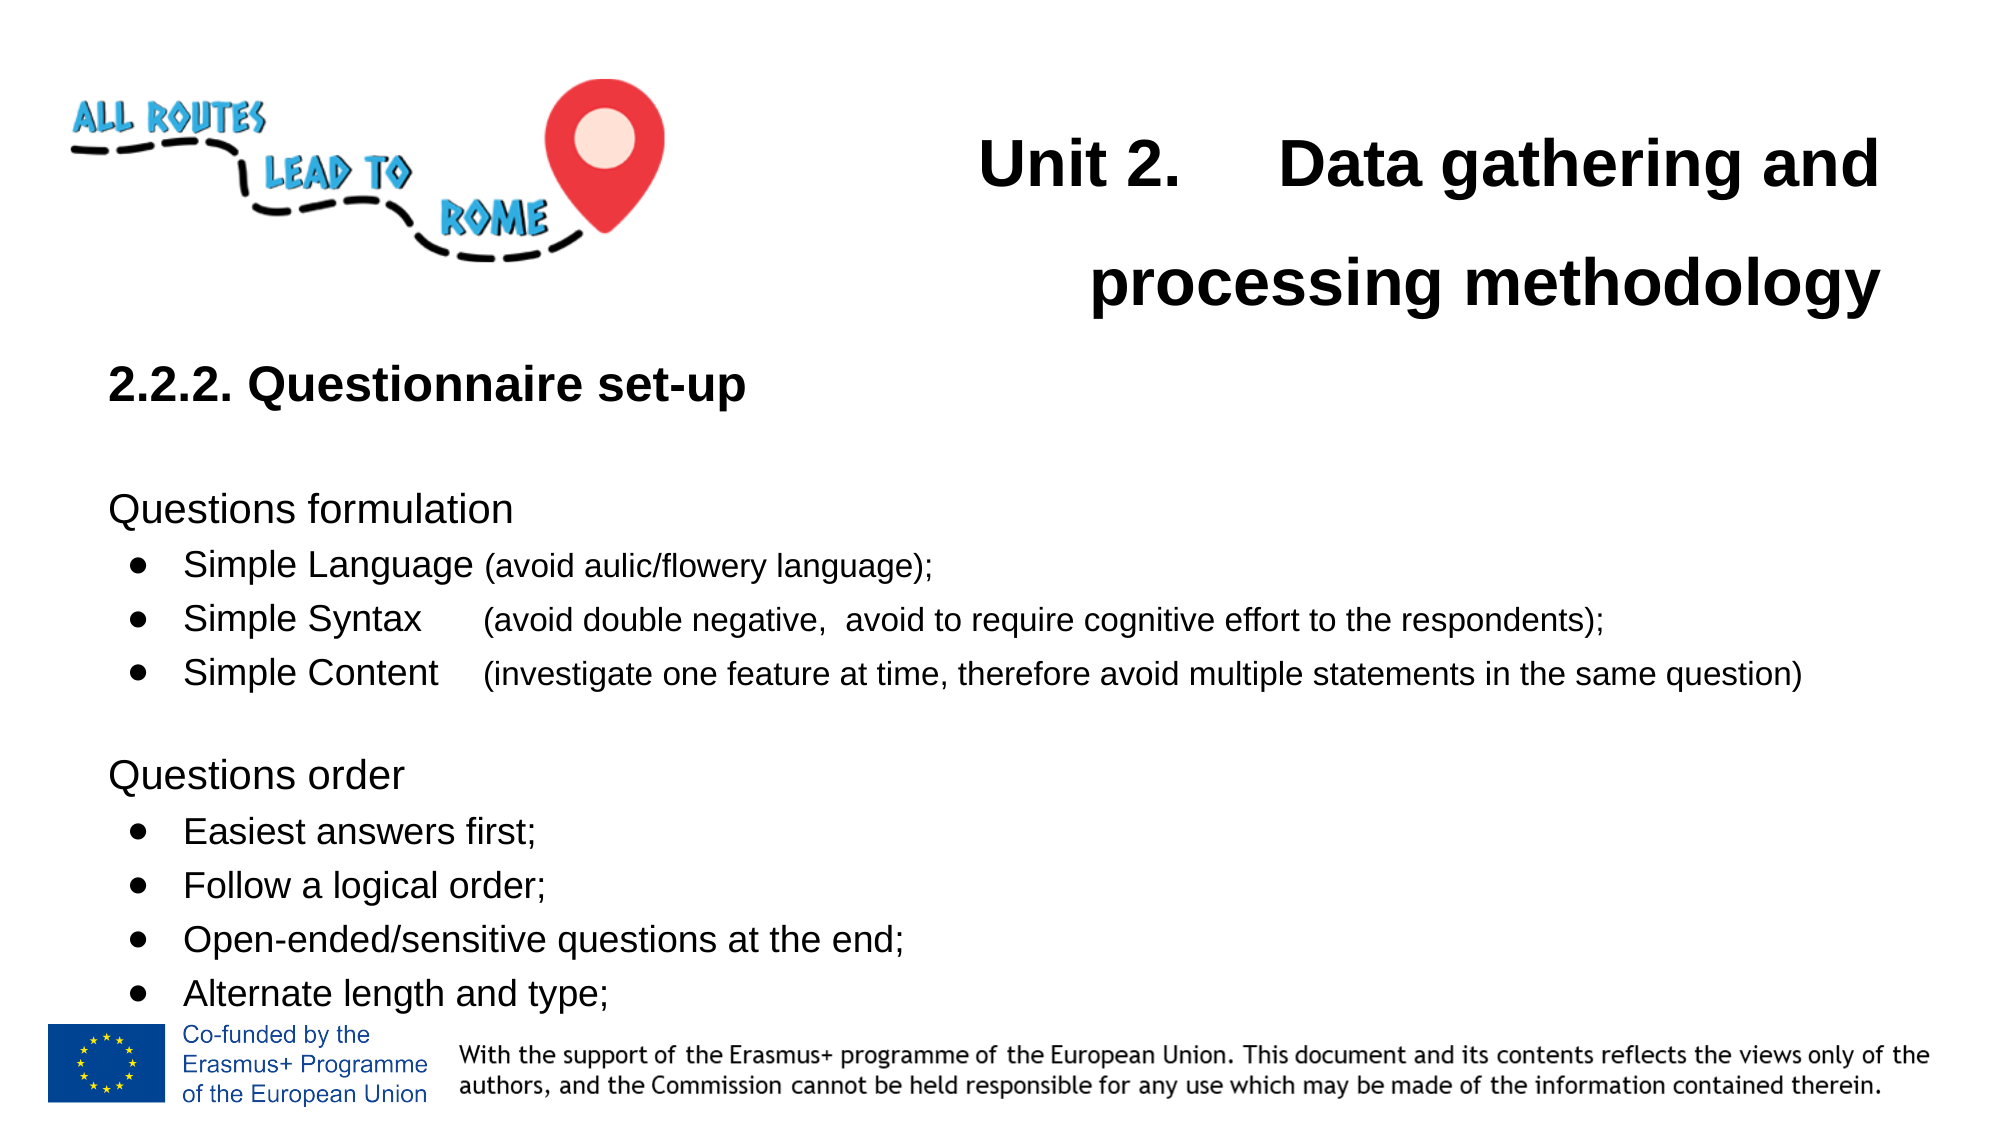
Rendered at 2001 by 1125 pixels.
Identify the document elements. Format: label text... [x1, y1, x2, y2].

picture [47, 71, 689, 273]
text_box Unit 2. Data gathering and processing methodology [688, 71, 1890, 314]
picture [443, 1031, 1953, 1116]
text_box 2.2.2. Questionnaire set-up Questions formulation Simple Language (avoid aulic/flowery language); Simple Syntax (avoid double negative, avoid to require cognitive effort to the respondents); Simple Content (investigate one feature at time, therefore avoid multiple statements in the same question) Questions order Easiest answers first; Follow a logical order; Open-ended/sensitive questions at the end; Alternate length and type; [100, 313, 1900, 973]
picture [47, 1023, 427, 1107]
